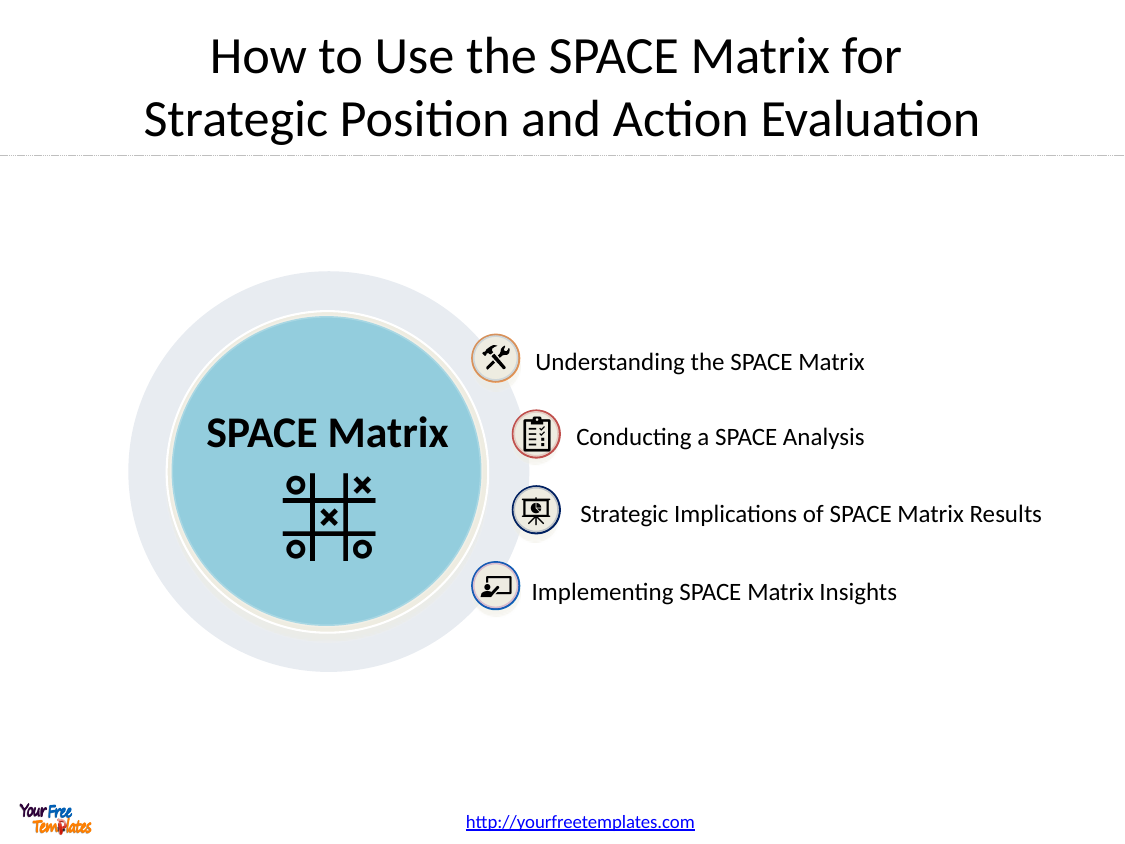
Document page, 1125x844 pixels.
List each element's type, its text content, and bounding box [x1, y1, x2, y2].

title How to Use the SPACE Matrix for Strategic Position and Action Evaluation [56, 14, 1069, 155]
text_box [128, 270, 1069, 673]
picture [18, 799, 95, 837]
